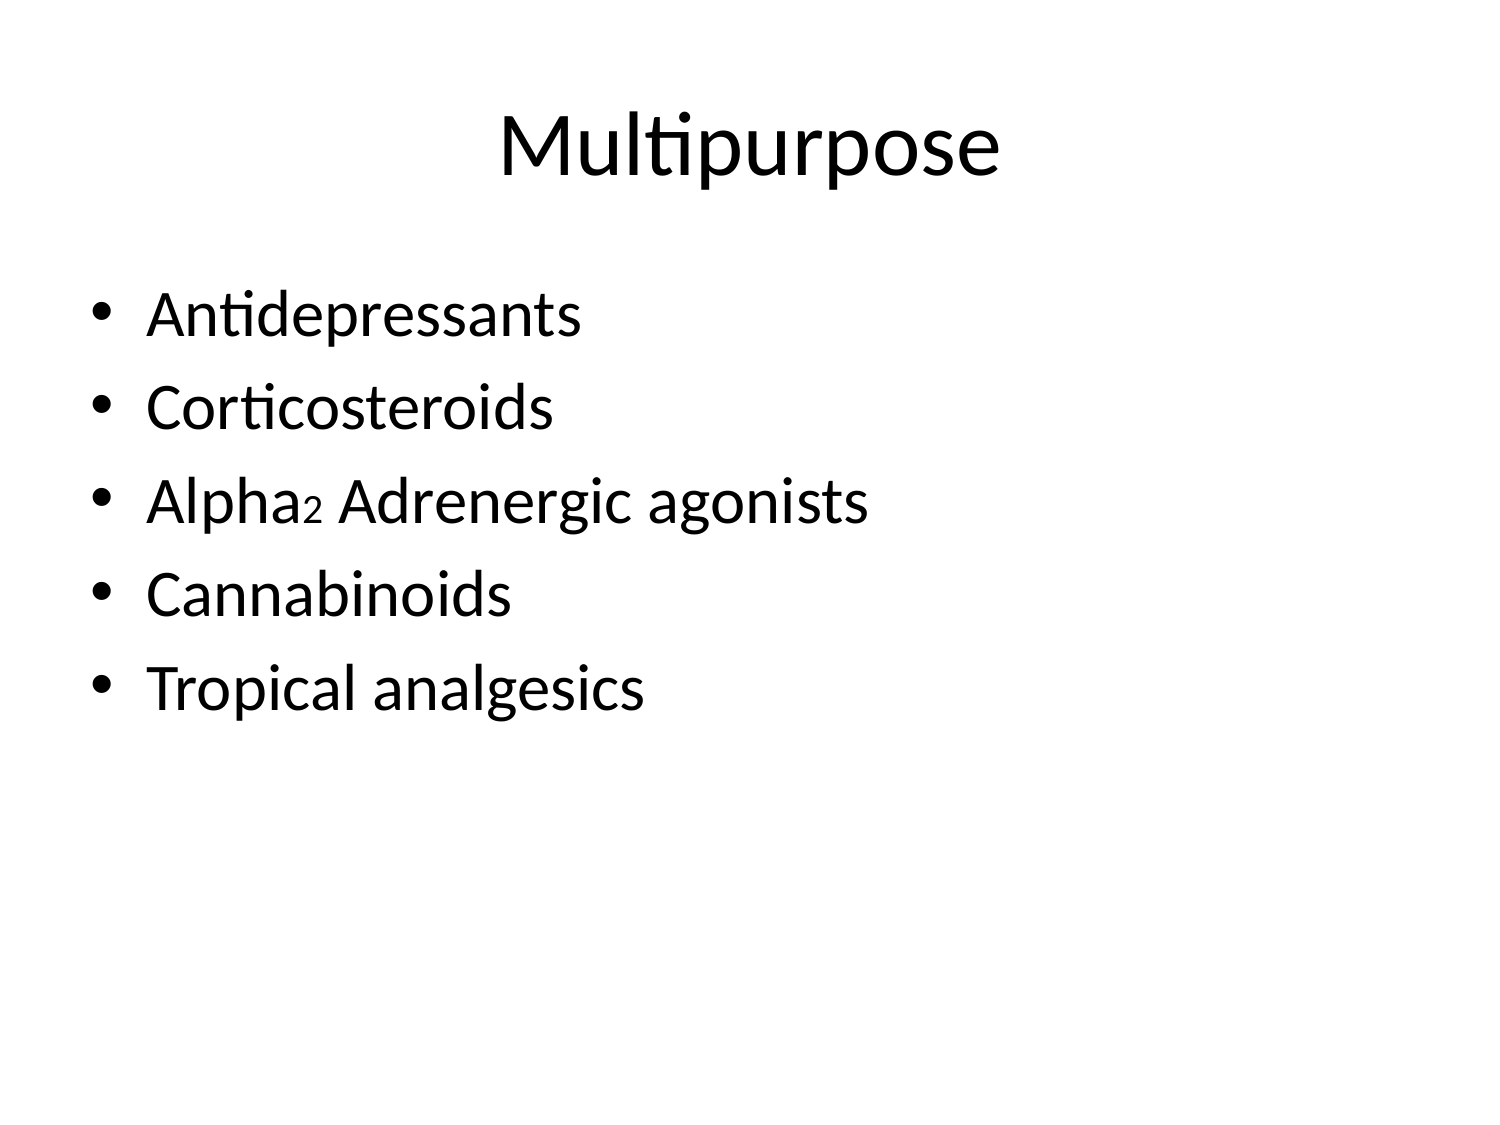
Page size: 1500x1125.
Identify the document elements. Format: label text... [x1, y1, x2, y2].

title Multipurpose [75, 45, 1425, 233]
list Antidepressants Corticosteroids Alpha2 Adrenergic agonists Cannabinoids Tropical analgesics [75, 262, 1425, 1005]
